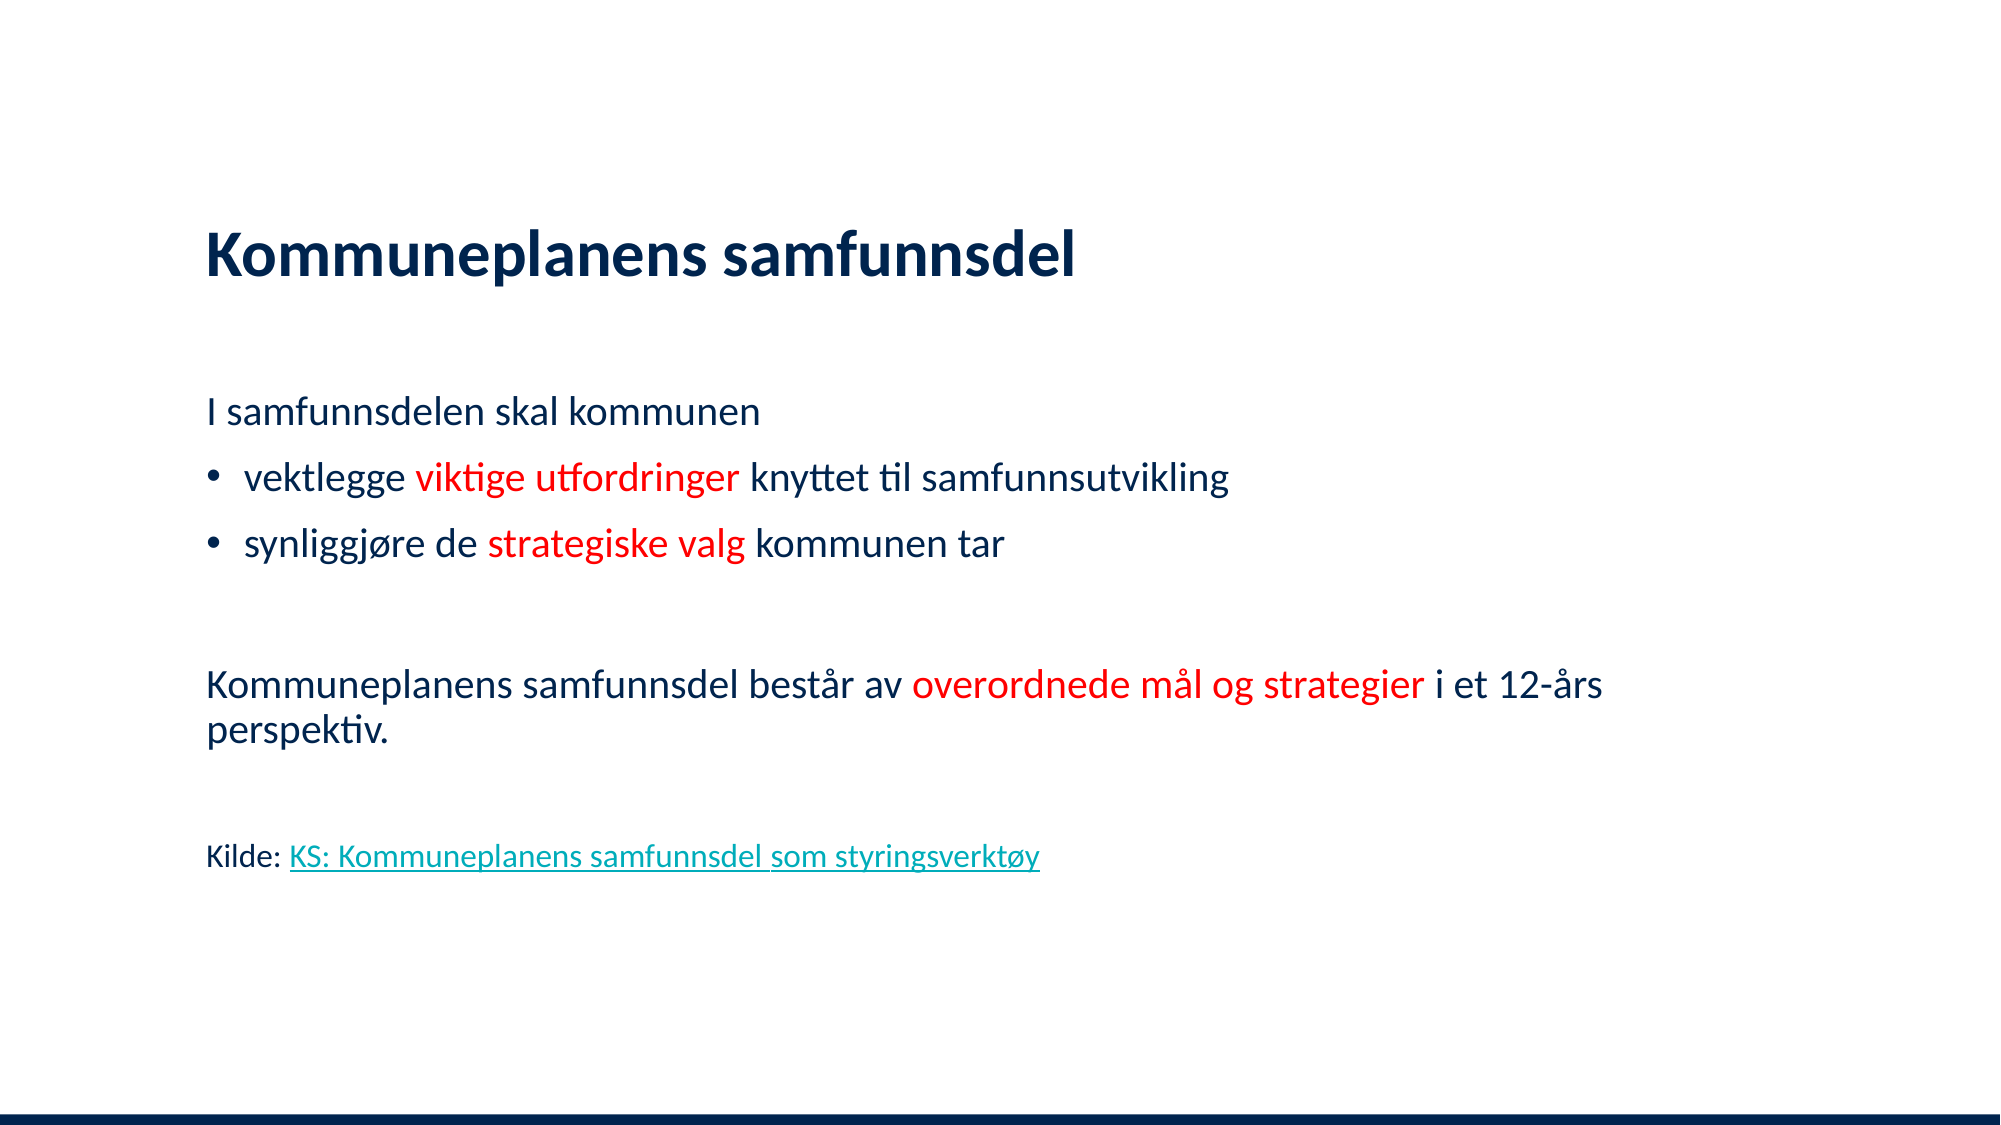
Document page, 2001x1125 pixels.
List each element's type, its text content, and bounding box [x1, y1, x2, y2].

text_box Kommuneplanens samfunnsdel [191, 202, 1641, 298]
list I samfunnsdelen skal kommunen vektlegge viktige utfordringer knyttet til samfunnsutvikling synliggjøre de strategiske valg kommunen tar Kommuneplanens samfunnsdel består av overordnede mål og strategier i et 12-års perspektiv. Kilde: KS: Kommuneplanens samfunnsdel som styringsverktøy [191, 382, 1735, 1125]
